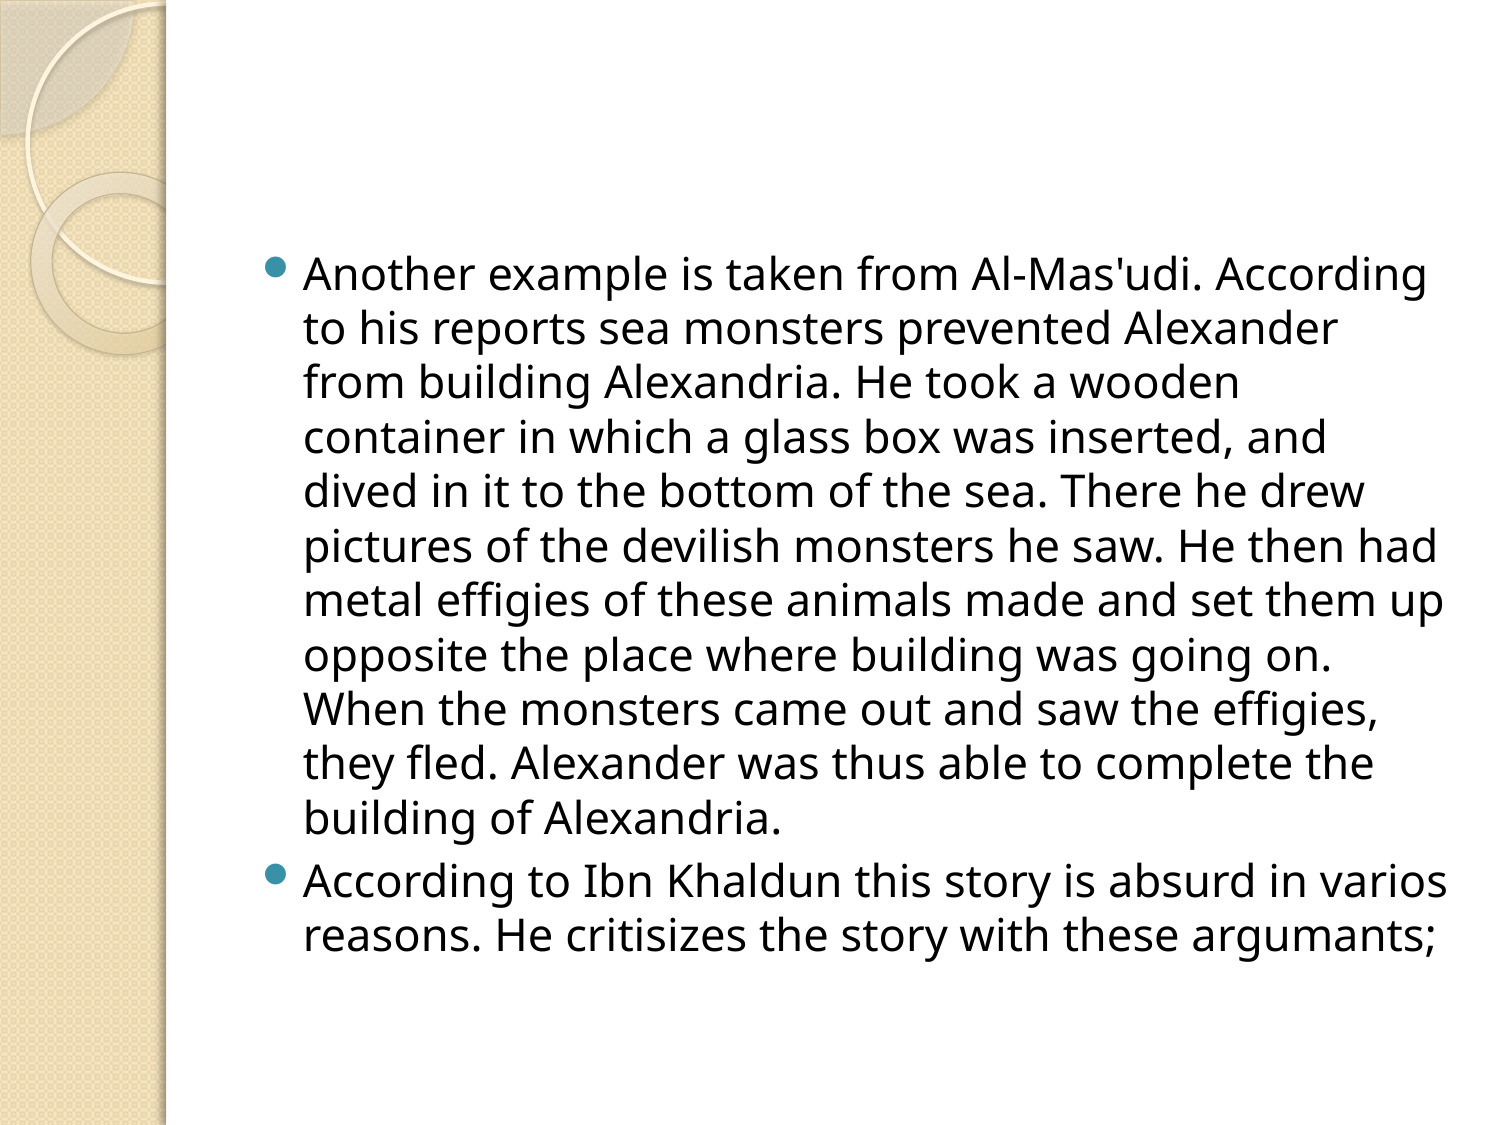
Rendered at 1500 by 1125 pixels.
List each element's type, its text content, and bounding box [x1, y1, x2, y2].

list Another example is taken from Al-Mas'udi. According to his reports sea monsters prevented Alexander from building Alexandria. He took a wooden container in which a glass box was inserted, and dived in it to the bottom of the sea. There he drew pictures of the devilish monsters he saw. He then had metal effigies of these animals made and set them up opposite the place where building was going on. When the monsters came out and saw the effigies, they fled. Alexander was thus able to complete the building of Alexandria. According to Ibn Khaldun this story is absurd in varios reasons. He critisizes the story with these argumants; [235, 237, 1466, 1025]
